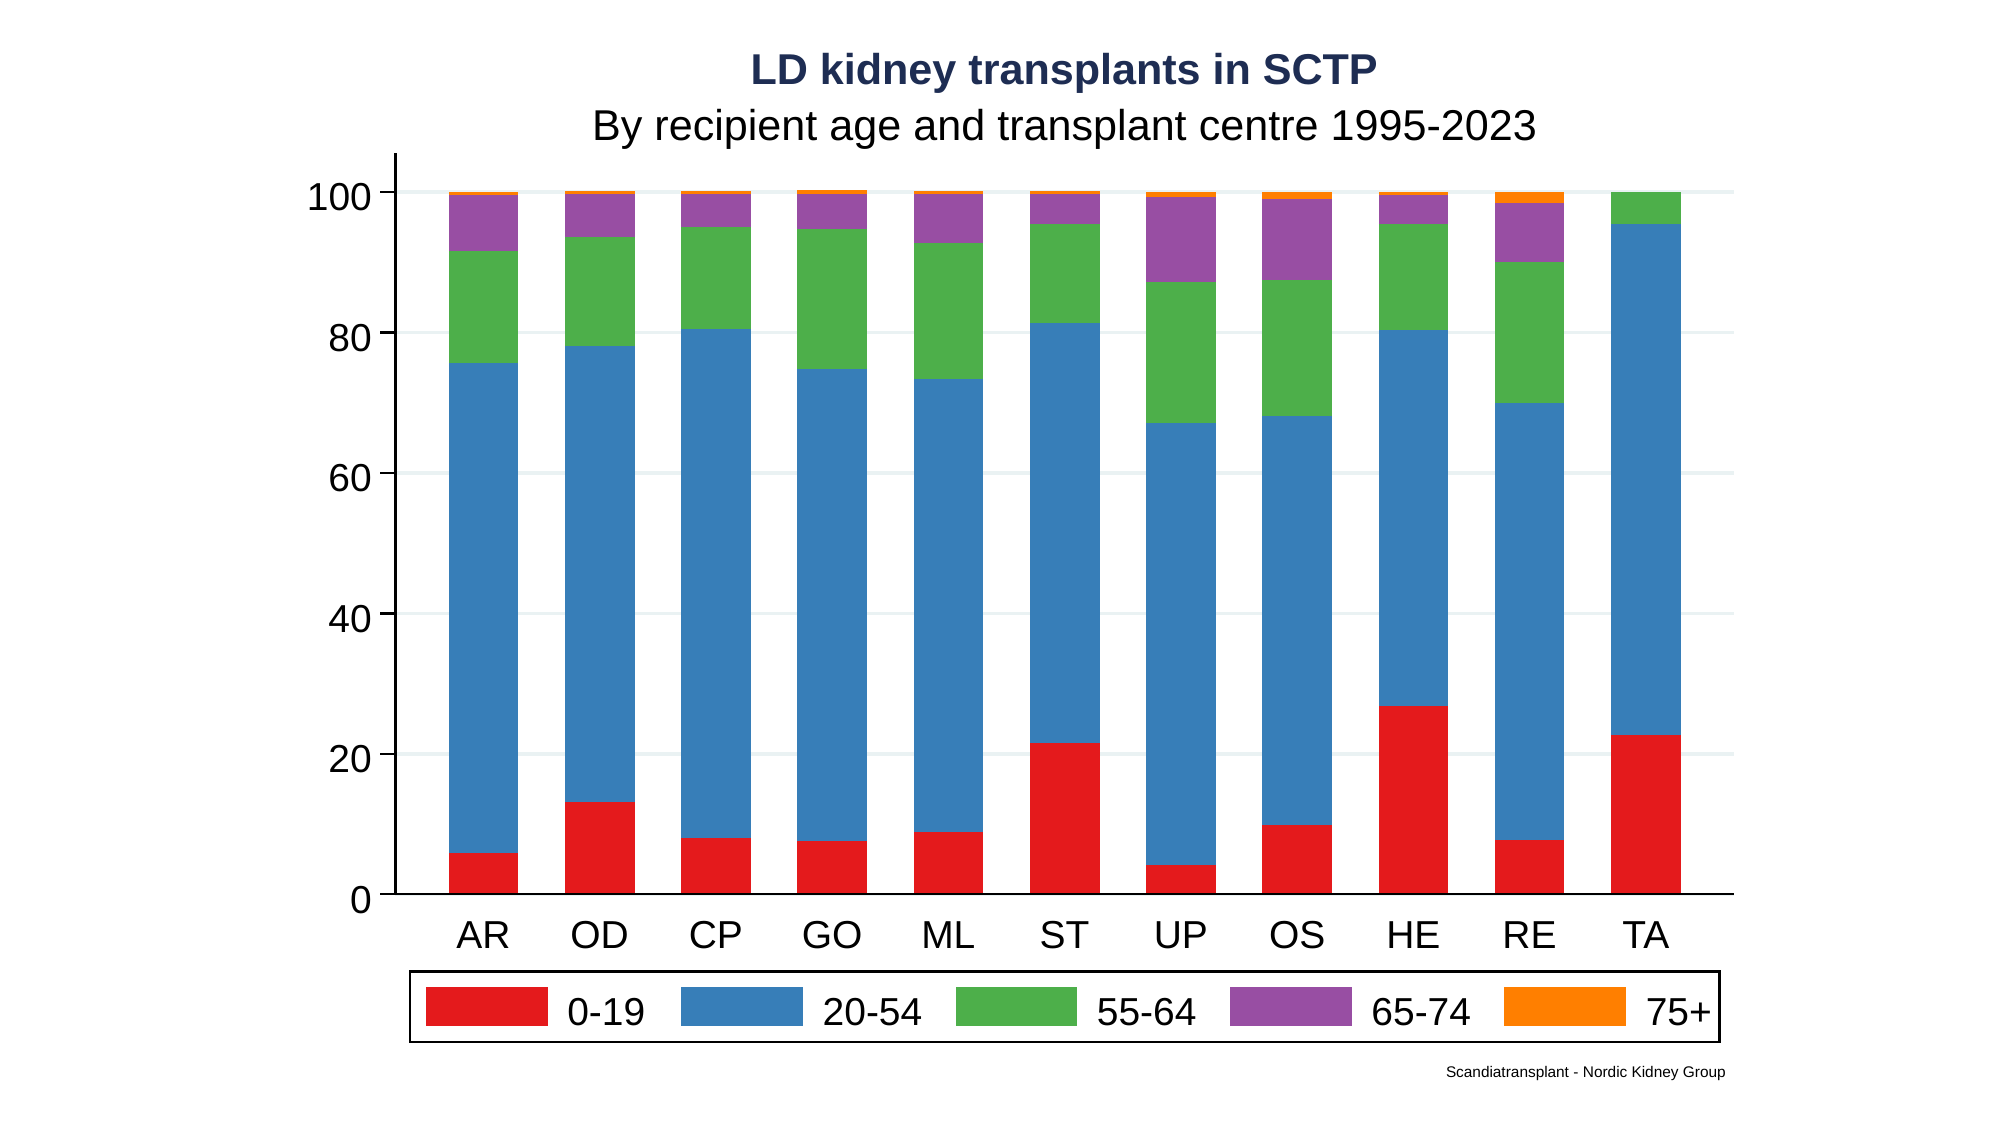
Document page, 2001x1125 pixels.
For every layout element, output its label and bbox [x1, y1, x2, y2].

picture [226, 0, 1774, 1125]
